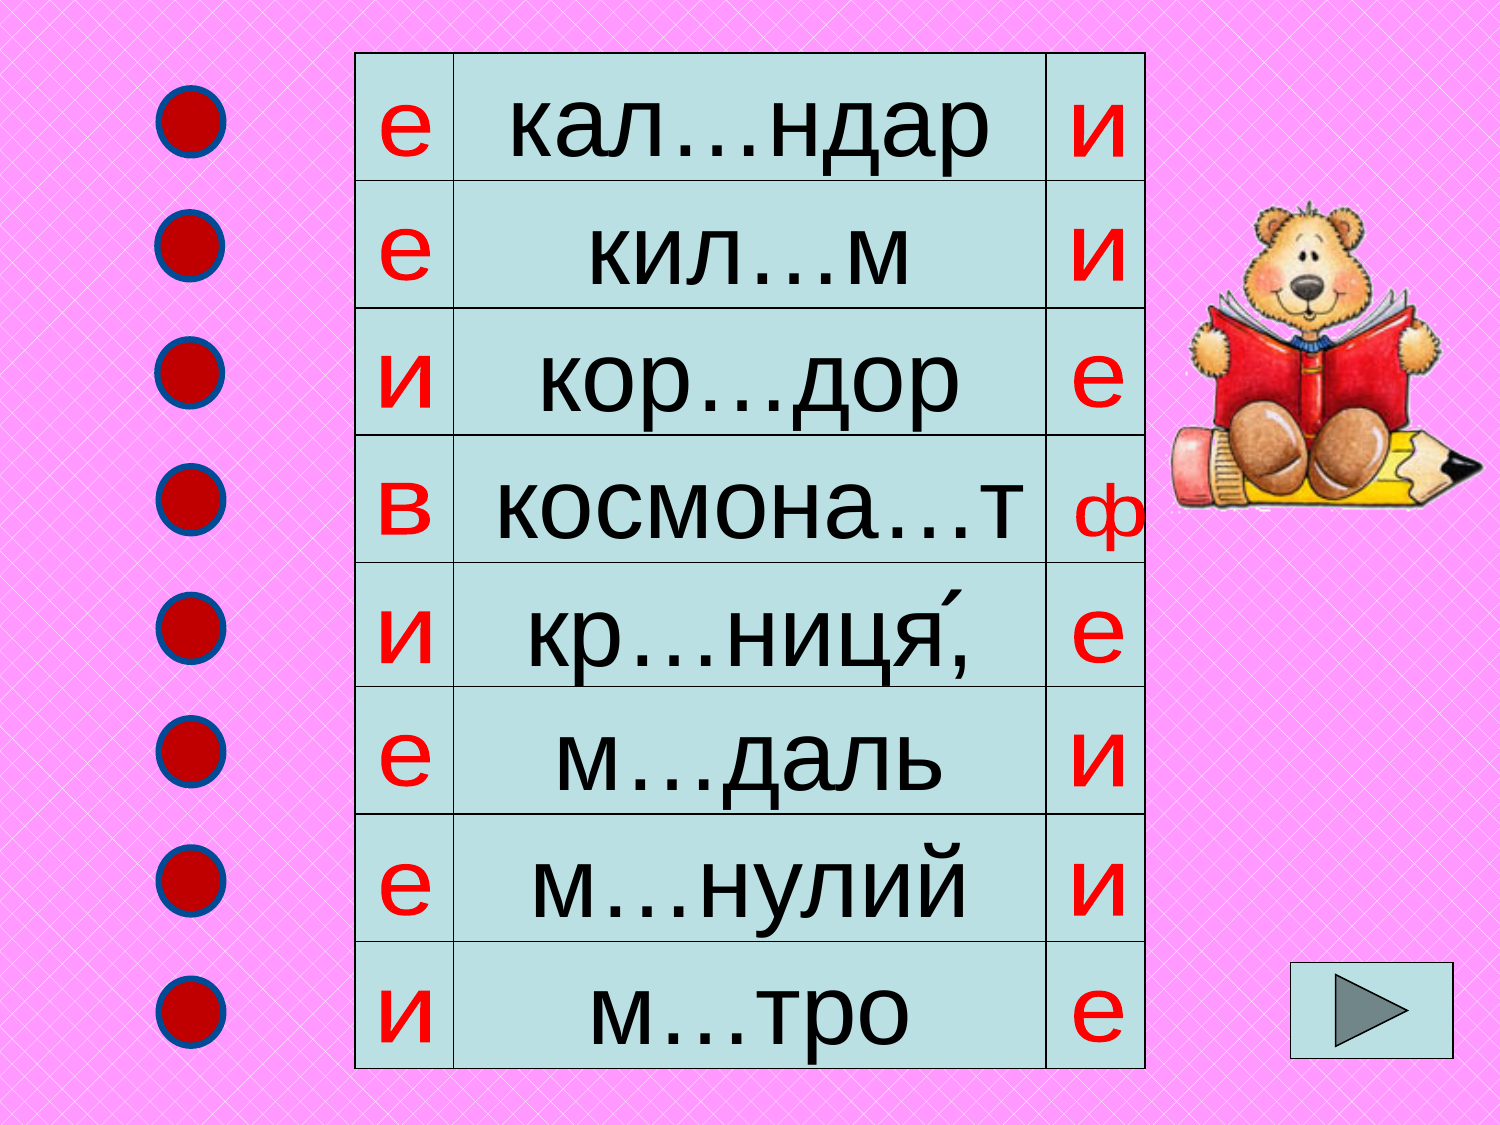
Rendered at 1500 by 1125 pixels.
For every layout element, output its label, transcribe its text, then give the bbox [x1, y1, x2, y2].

text_box кр…ниця,́ [354, 562, 1145, 686]
text_box [155, 337, 225, 409]
text_box [156, 592, 226, 664]
text_box кор…дор [354, 307, 1137, 435]
text_box м…тро [354, 941, 1145, 1069]
text_box [156, 845, 226, 917]
text_box [155, 210, 225, 282]
text_box [156, 86, 226, 158]
text_box [1290, 962, 1453, 1059]
text_box кил…м [354, 180, 1145, 307]
picture [1142, 190, 1500, 522]
text_box кал…ндар [354, 53, 1145, 180]
text_box космона…т [354, 435, 1145, 562]
text_box [156, 464, 226, 536]
text_box [156, 716, 226, 788]
text_box м…нулий [354, 814, 1145, 941]
text_box [156, 976, 226, 1048]
text_box м…даль [354, 686, 1145, 814]
